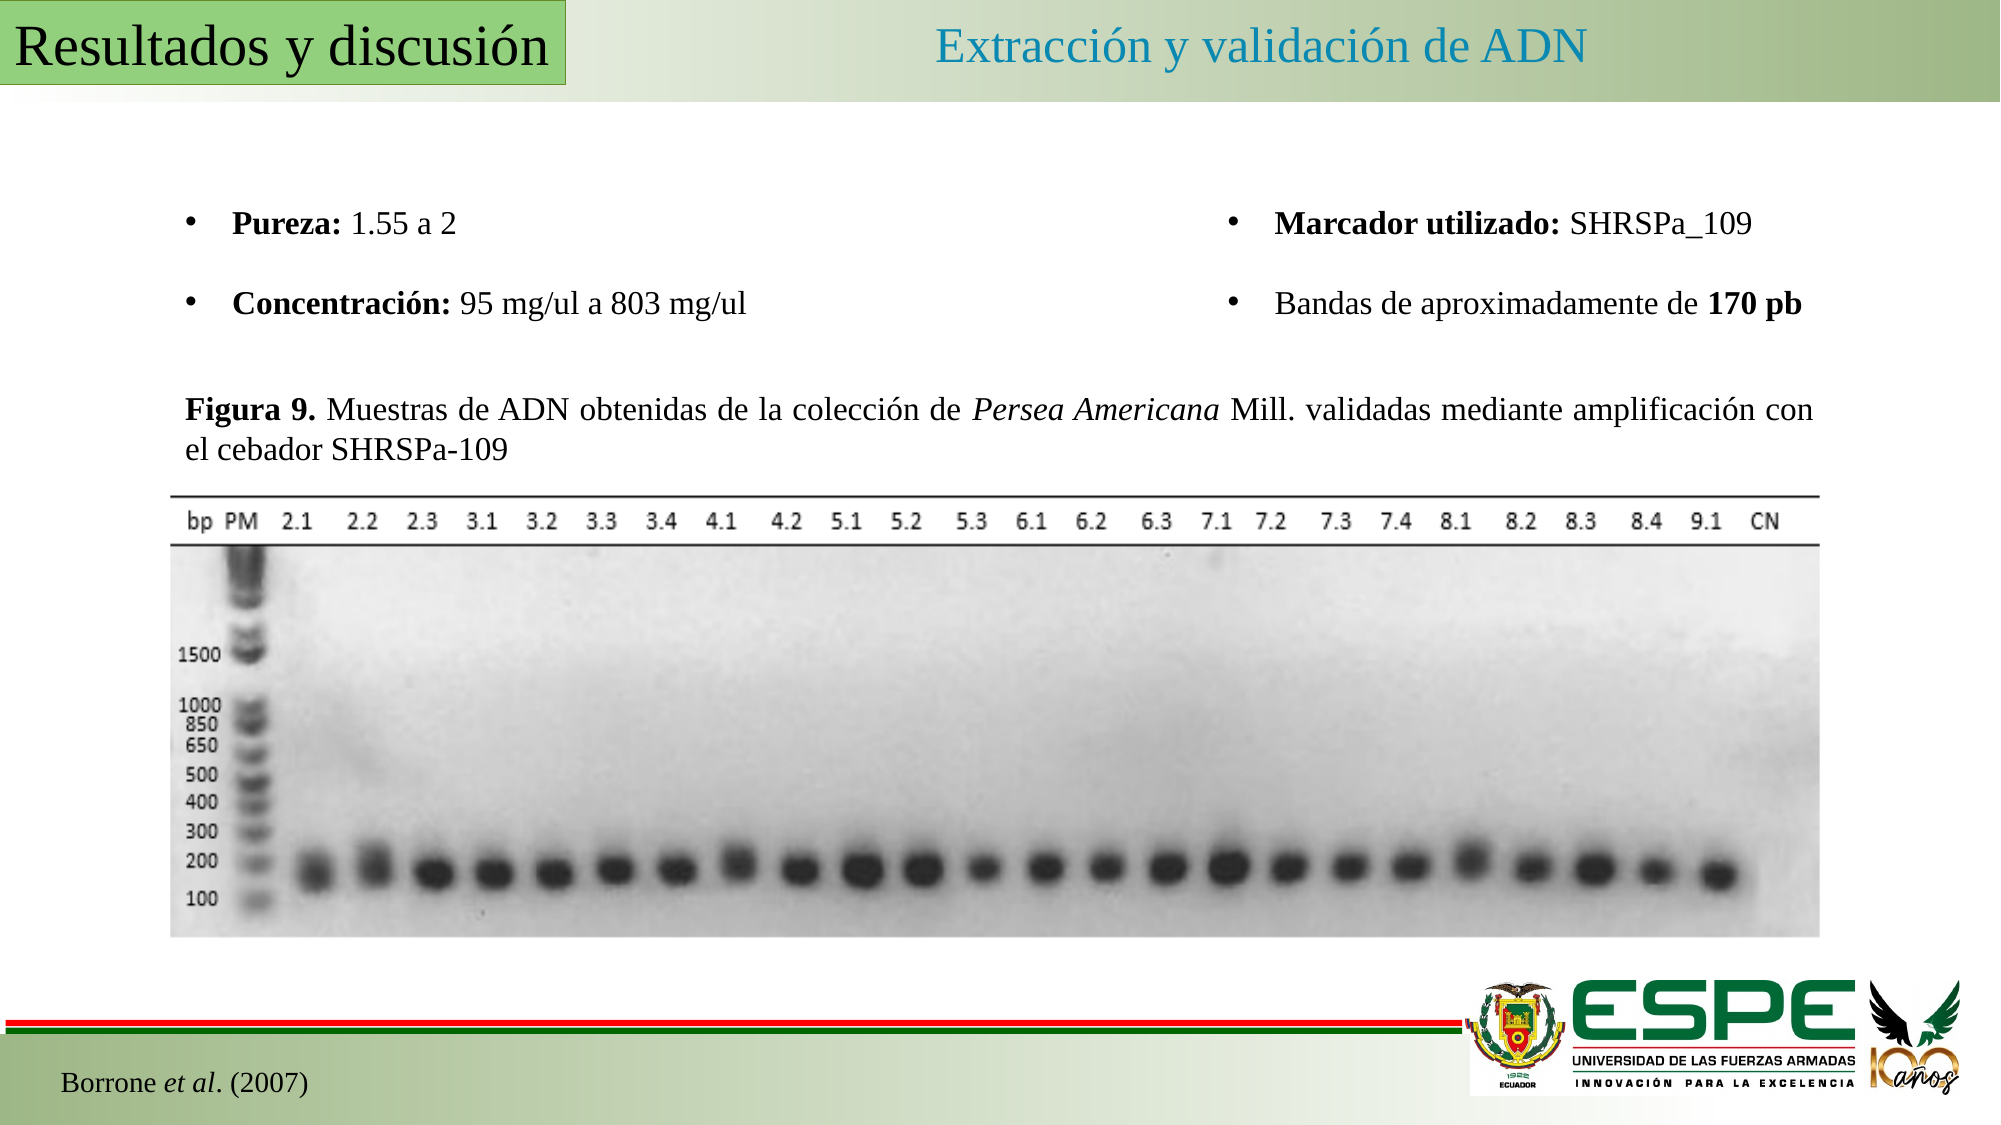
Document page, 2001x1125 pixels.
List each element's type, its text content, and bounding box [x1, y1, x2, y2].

text_box Pureza: 1.55 a 2 Concentración: 95 mg/ul a 803 mg/ul [170, 154, 829, 329]
text_box Figura 9. Muestras de ADN obtenidas de la colección de Persea Americana Mill. validadas mediante amplificación con el cebador SHRSPa-109 [170, 379, 1830, 475]
picture [1465, 980, 1960, 1096]
text_box Extracción y validación de ADN [920, 5, 1619, 80]
text_box Borrone et al. (2007) [45, 1055, 1057, 1106]
picture [170, 492, 1820, 942]
text_box Resultados y discusión [0, 0, 566, 85]
text_box Marcador utilizado: SHRSPa_109 Bandas de aproximadamente de 170 pb [1212, 154, 1830, 329]
